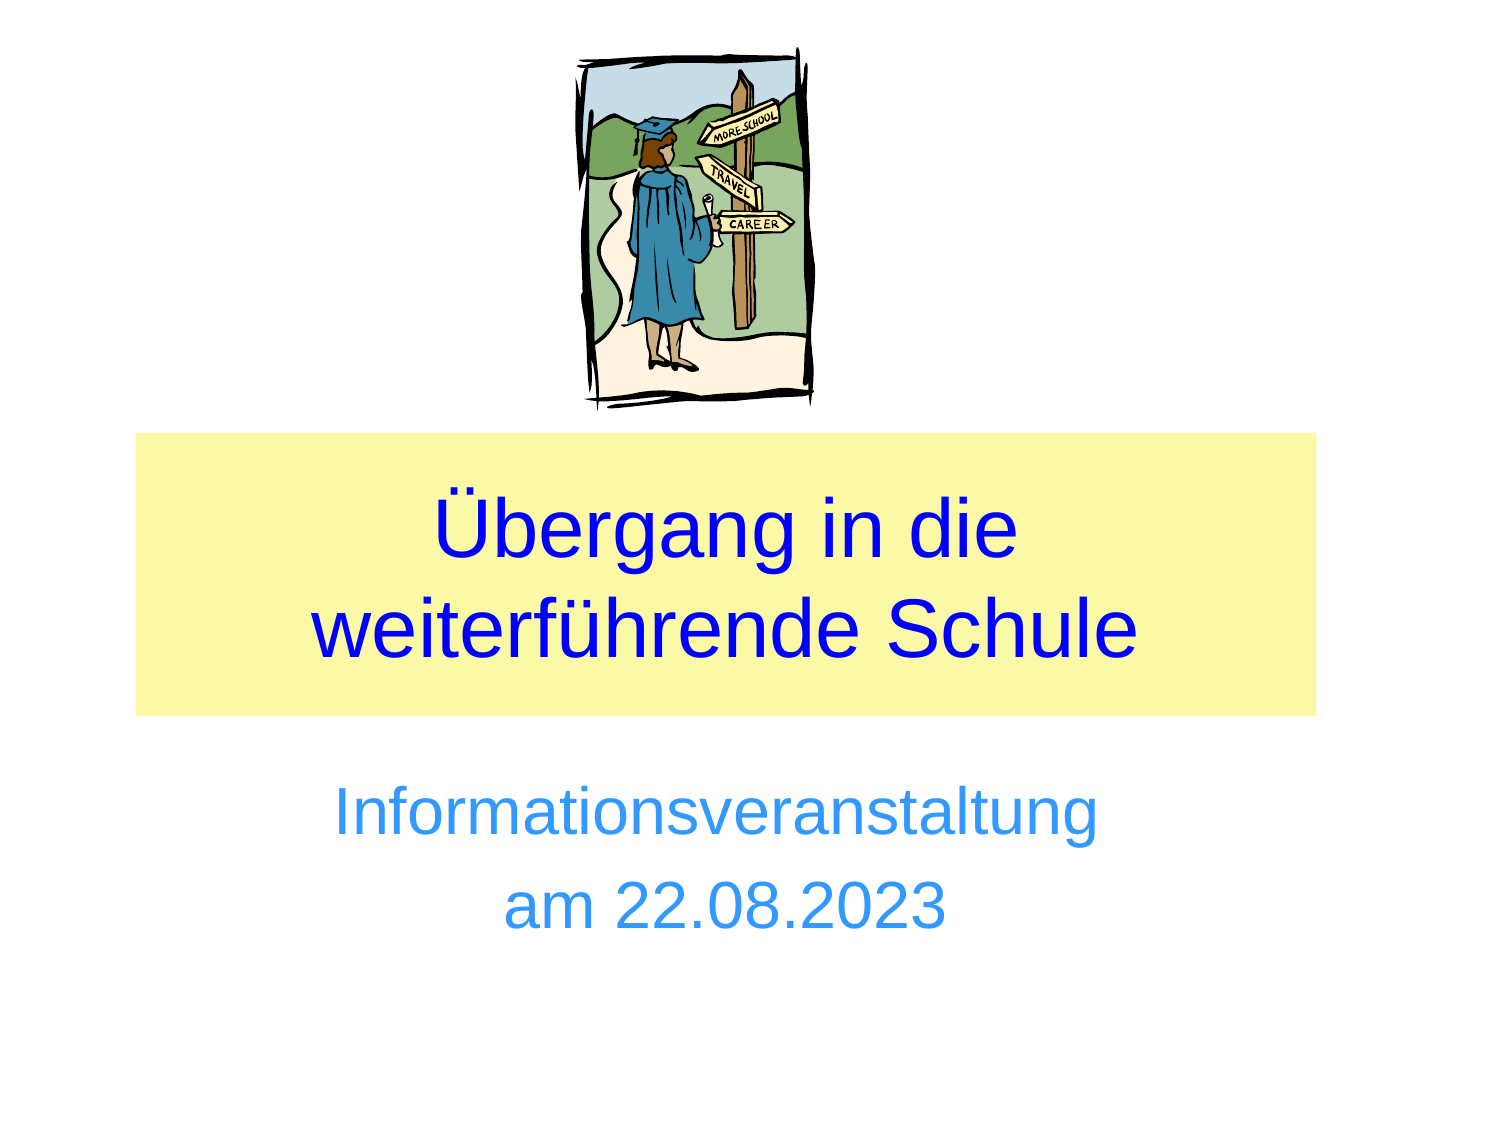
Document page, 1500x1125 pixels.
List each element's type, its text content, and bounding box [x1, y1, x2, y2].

picture [572, 42, 819, 412]
subtitle Informationsveranstaltung am 22.08.2023 [201, 574, 1251, 976]
title Übergang in die weiterführende Schule [135, 432, 1317, 717]
